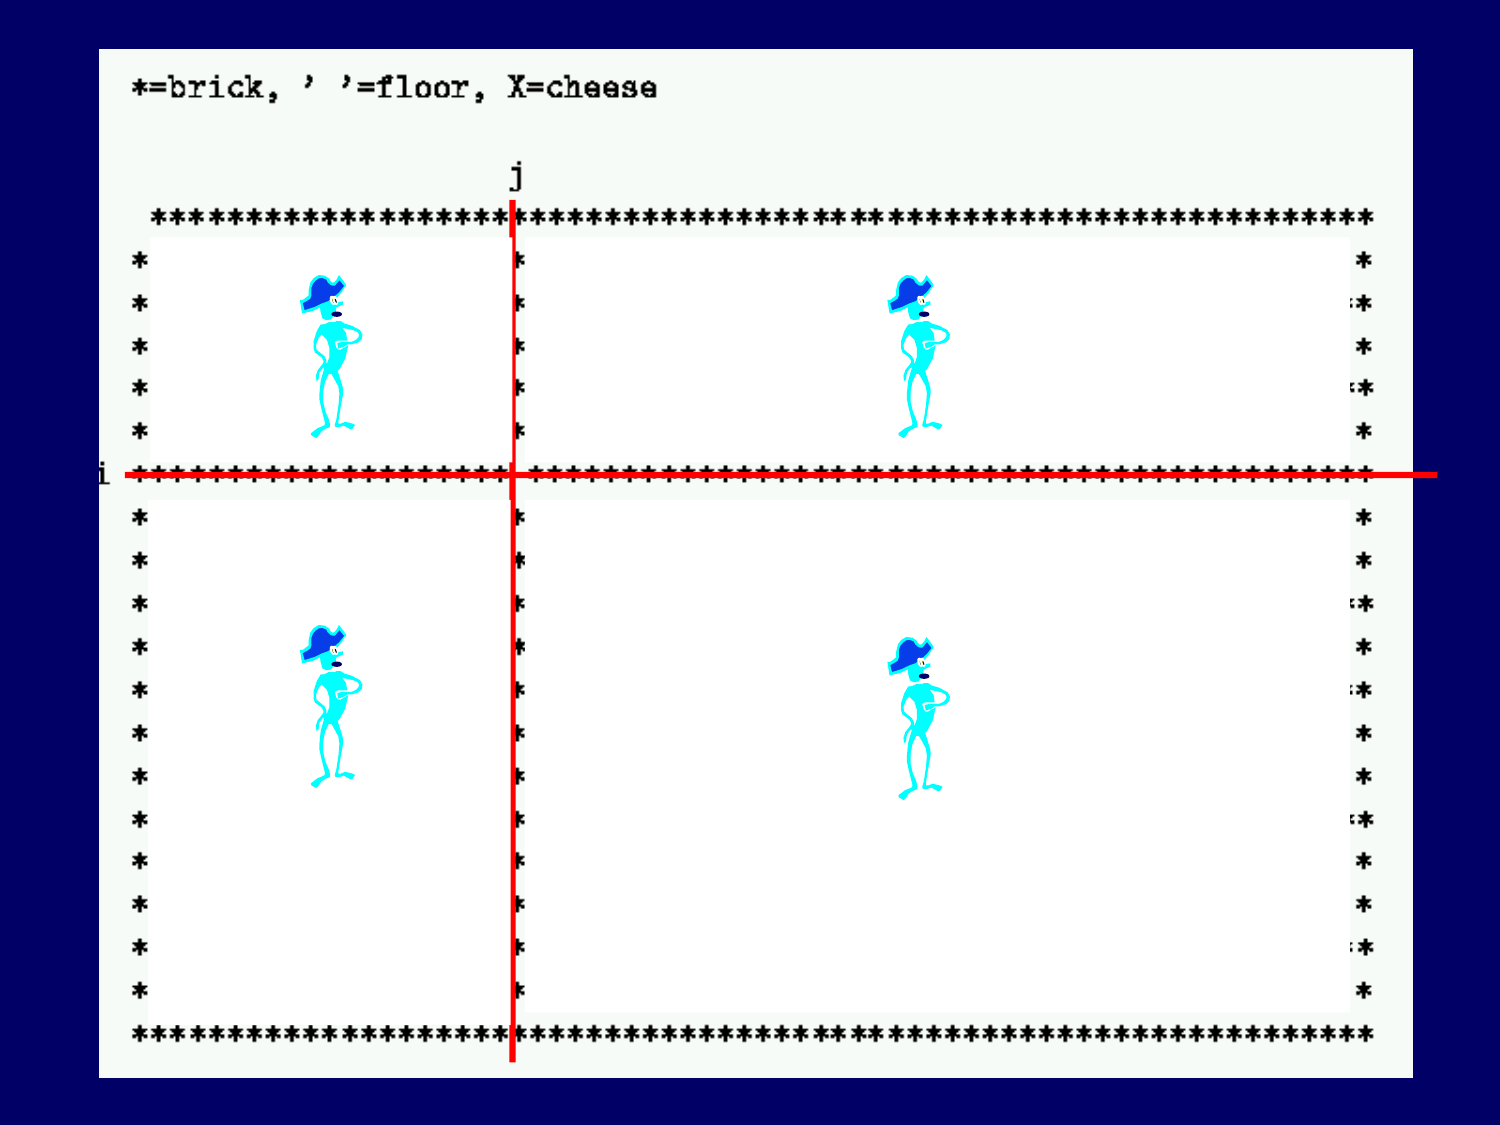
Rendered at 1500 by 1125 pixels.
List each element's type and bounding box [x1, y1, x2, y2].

text_box [299, 274, 951, 801]
picture [99, 49, 1413, 1078]
